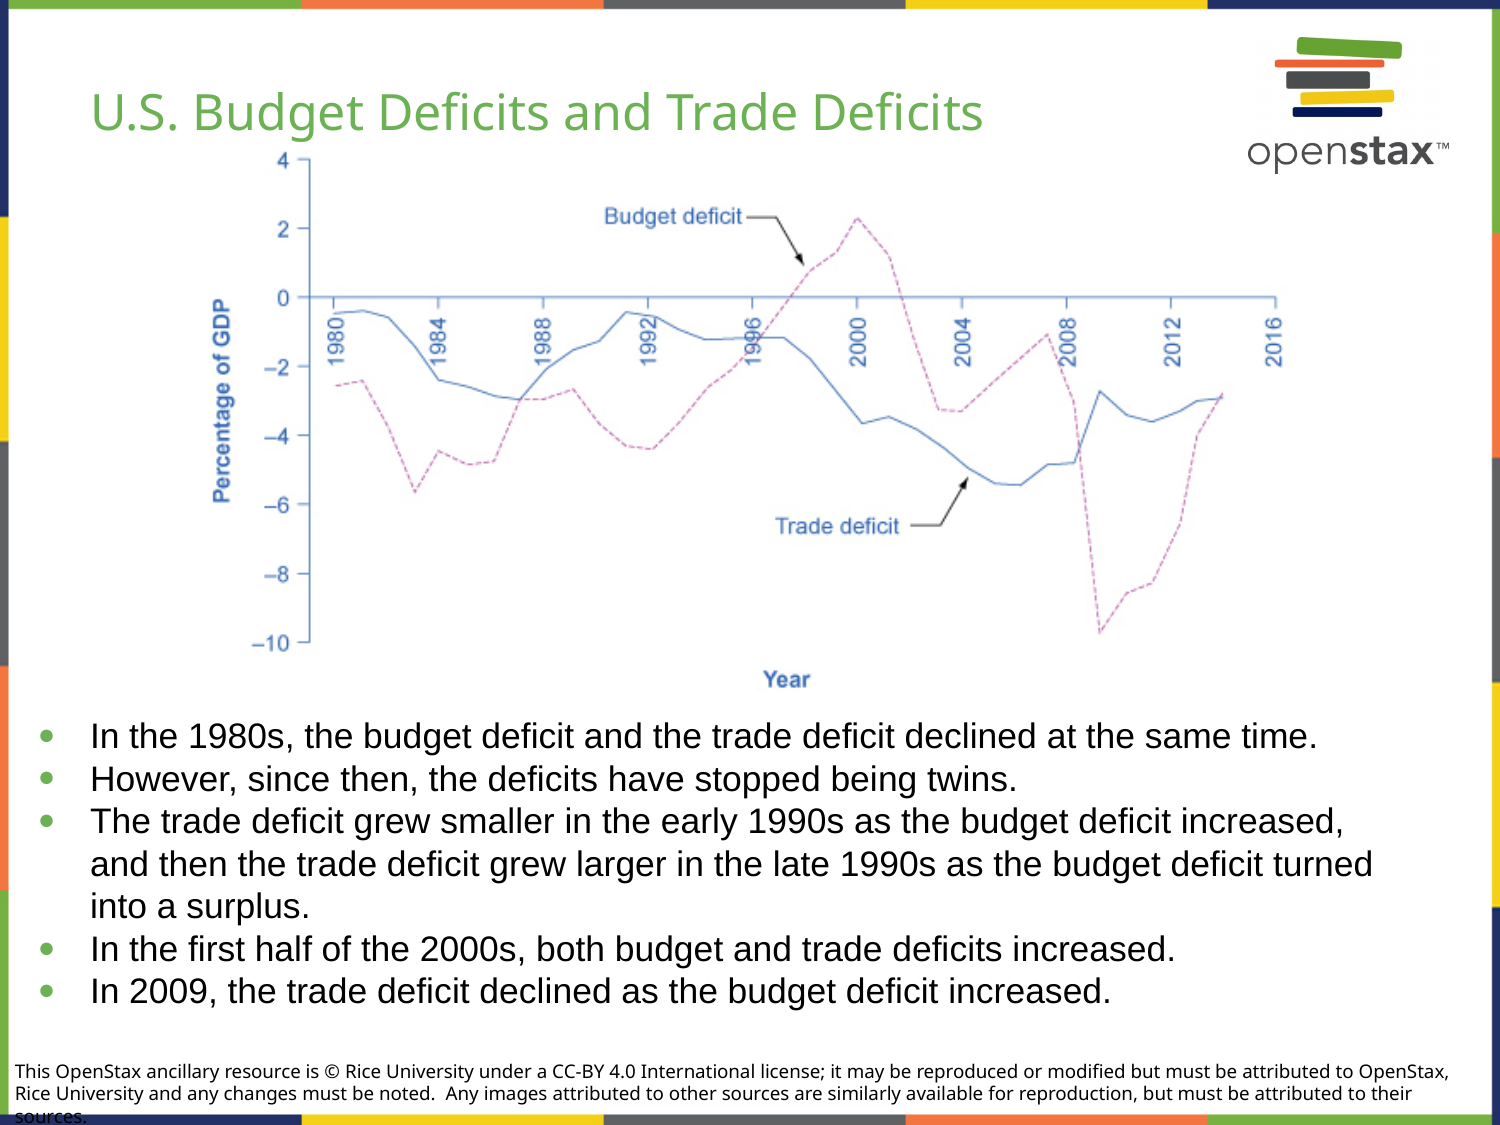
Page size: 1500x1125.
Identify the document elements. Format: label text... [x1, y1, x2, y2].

picture [0, 0, 1500, 1052]
list In the 1980s, the budget deficit and the trade deficit declined at the same time. However, since then, the deficits have stopped being twins. The trade deficit grew smaller in the early 1990s as the budget deficit increased, and then the trade deficit grew larger in the late 1990s as the budget deficit turned into a surplus. In the first half of the 2000s, both budget and trade deficits increased. In 2009, the trade deficit declined as the budget deficit increased. [0, 705, 1398, 1052]
title U.S. Budget Deficits and Trade Deficits [75, 39, 1244, 148]
text_box This OpenStax ancillary resource is © Rice University under a CC-BY 4.0 International license; it may be reproduced or modified but must be attributed to OpenStax, Rice University and any changes must be noted. Any images attributed to other sources are similarly available for reproduction, but must be attributed to their sources. [0, 1052, 1500, 1125]
